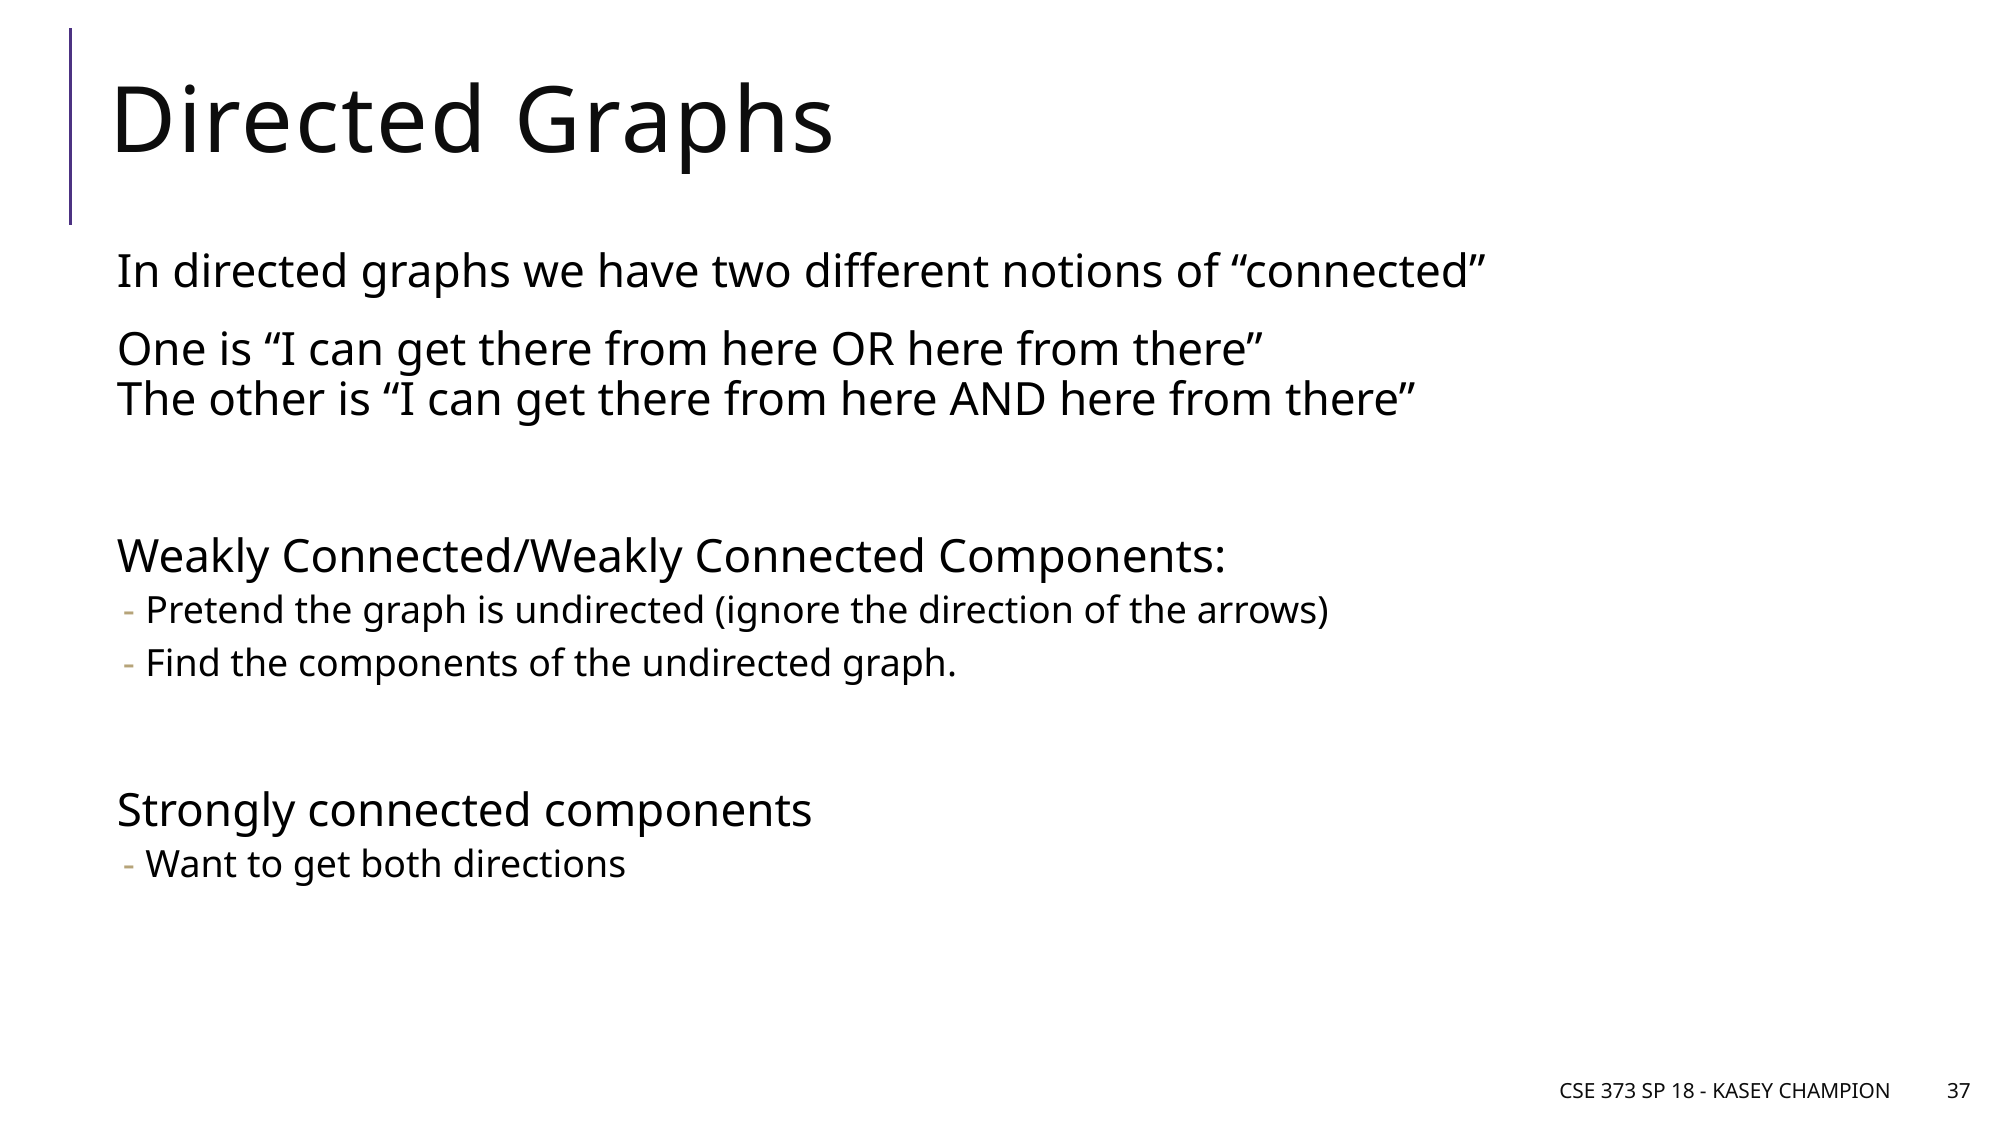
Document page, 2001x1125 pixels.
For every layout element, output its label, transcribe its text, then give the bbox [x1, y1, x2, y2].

title Directed Graphs [94, 43, 1930, 210]
slide_number 37 [1916, 1069, 1986, 1115]
footer CSE 373 SP 18 - Kasey Champion [937, 1069, 1906, 1115]
list In directed graphs we have two different notions of “connected” One is “I can get there from here OR here from there” The other is “I can get there from here AND here from there” Weakly Connected/Weakly Connected Components: Pretend the graph is undirected (ignore the direction of the arrows) Find the components of the undirected graph. Strongly connected components Want to get both directions [94, 240, 1930, 1035]
